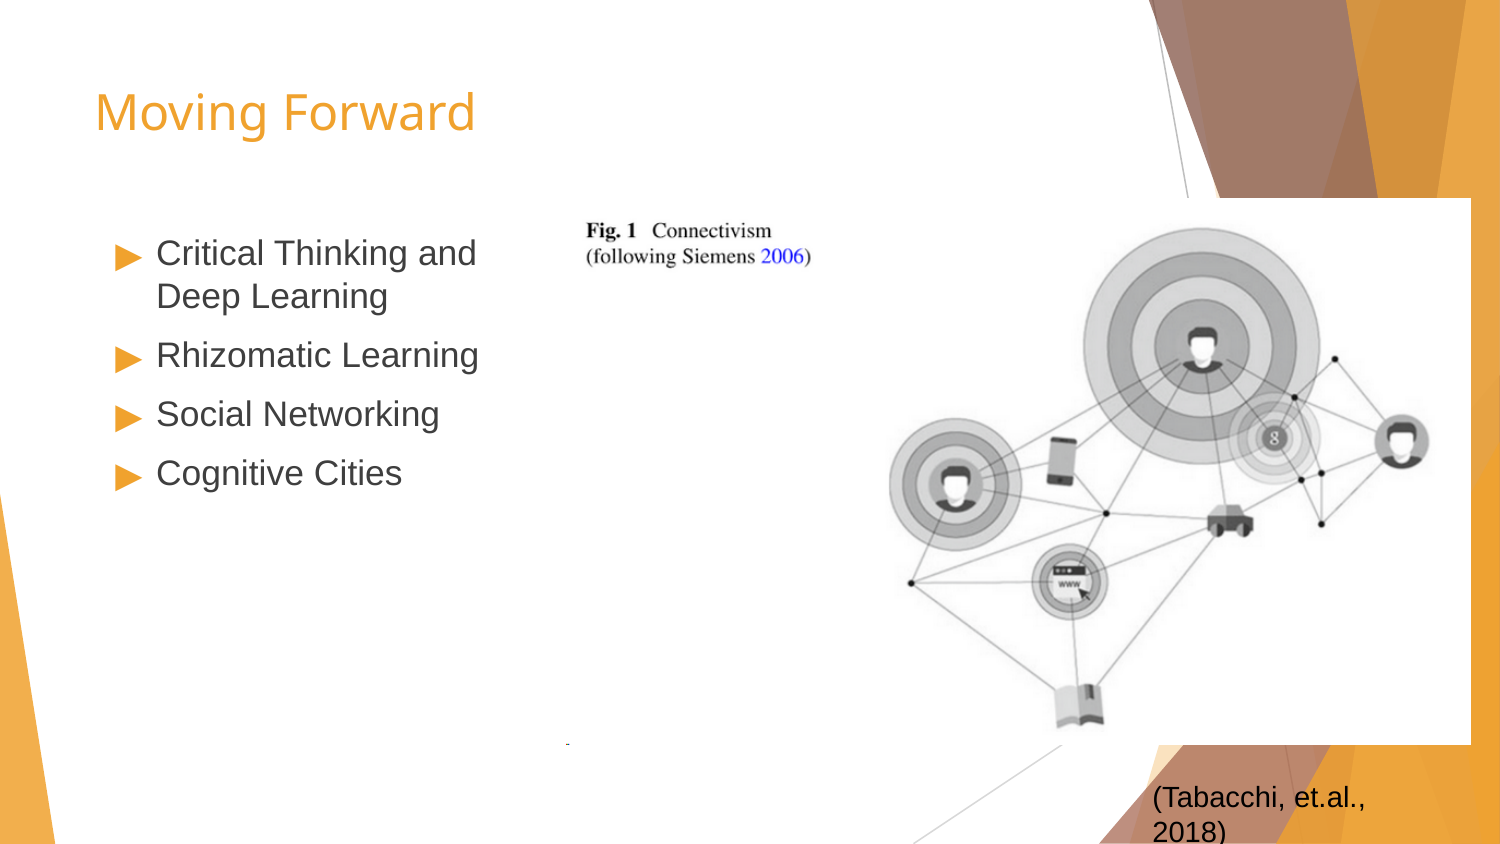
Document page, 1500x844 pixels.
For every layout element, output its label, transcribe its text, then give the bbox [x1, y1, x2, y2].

title Moving Forward [83, 75, 1141, 238]
text_box (Tabacchi, et.al., 2018) [1141, 772, 1451, 819]
picture [566, 198, 1471, 746]
list Critical Thinking and Deep Learning Rhizomatic Learning Social Networking Cognitive Cities [103, 224, 551, 760]
